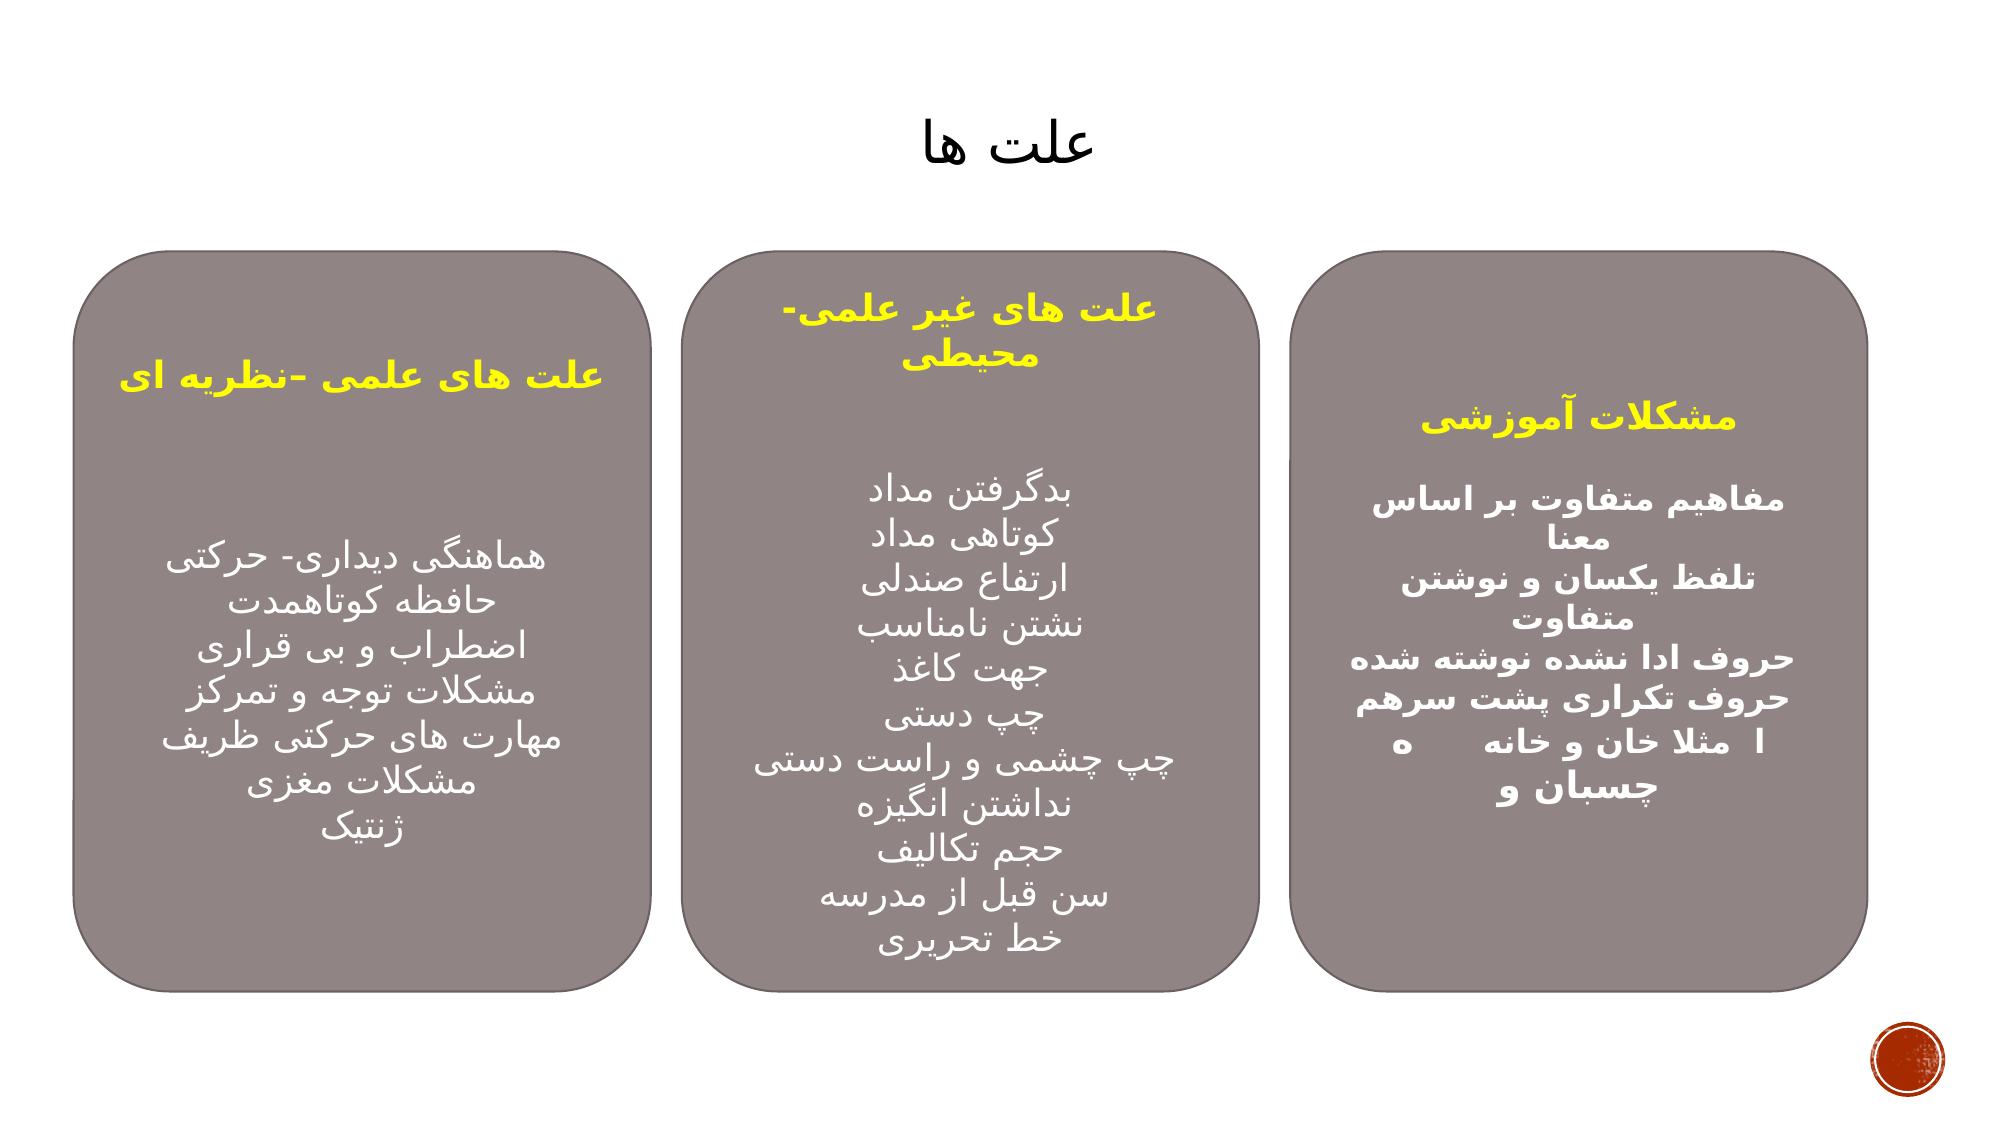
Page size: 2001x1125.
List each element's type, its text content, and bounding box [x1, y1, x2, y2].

text_box علت های غیر علمی- محیطی بدگرفتن مداد کوتاهی مداد ارتفاع صندلی نشتن نامناسب جهت کاغذ چپ دستی چپ چشمی و راست دستی نداشتن انگیزه حجم تکالیف سن قبل از مدرسه خط تحریری [680, 250, 1261, 993]
list [159, 187, 1859, 1089]
text_box علت های علمی –نظریه ای هماهنگی دیداری- حرکتی حافظه کوتاهمدت اضطراب و بی قراری مشکلات توجه و تمرکز مهارت های حرکتی ظریف مشکلات مغزی ژنتیک [72, 250, 652, 993]
text_box مشکلات آموزشی مفاهیم متفاوت بر اساس معنا تلفظ یکسان و نوشتن متفاوت حروف ادا نشده نوشته شده حروف تکراری پشت سرهم ا مثلا خان و خانه ه چسبان و [1289, 250, 1869, 993]
title علت ها [175, 79, 1826, 187]
